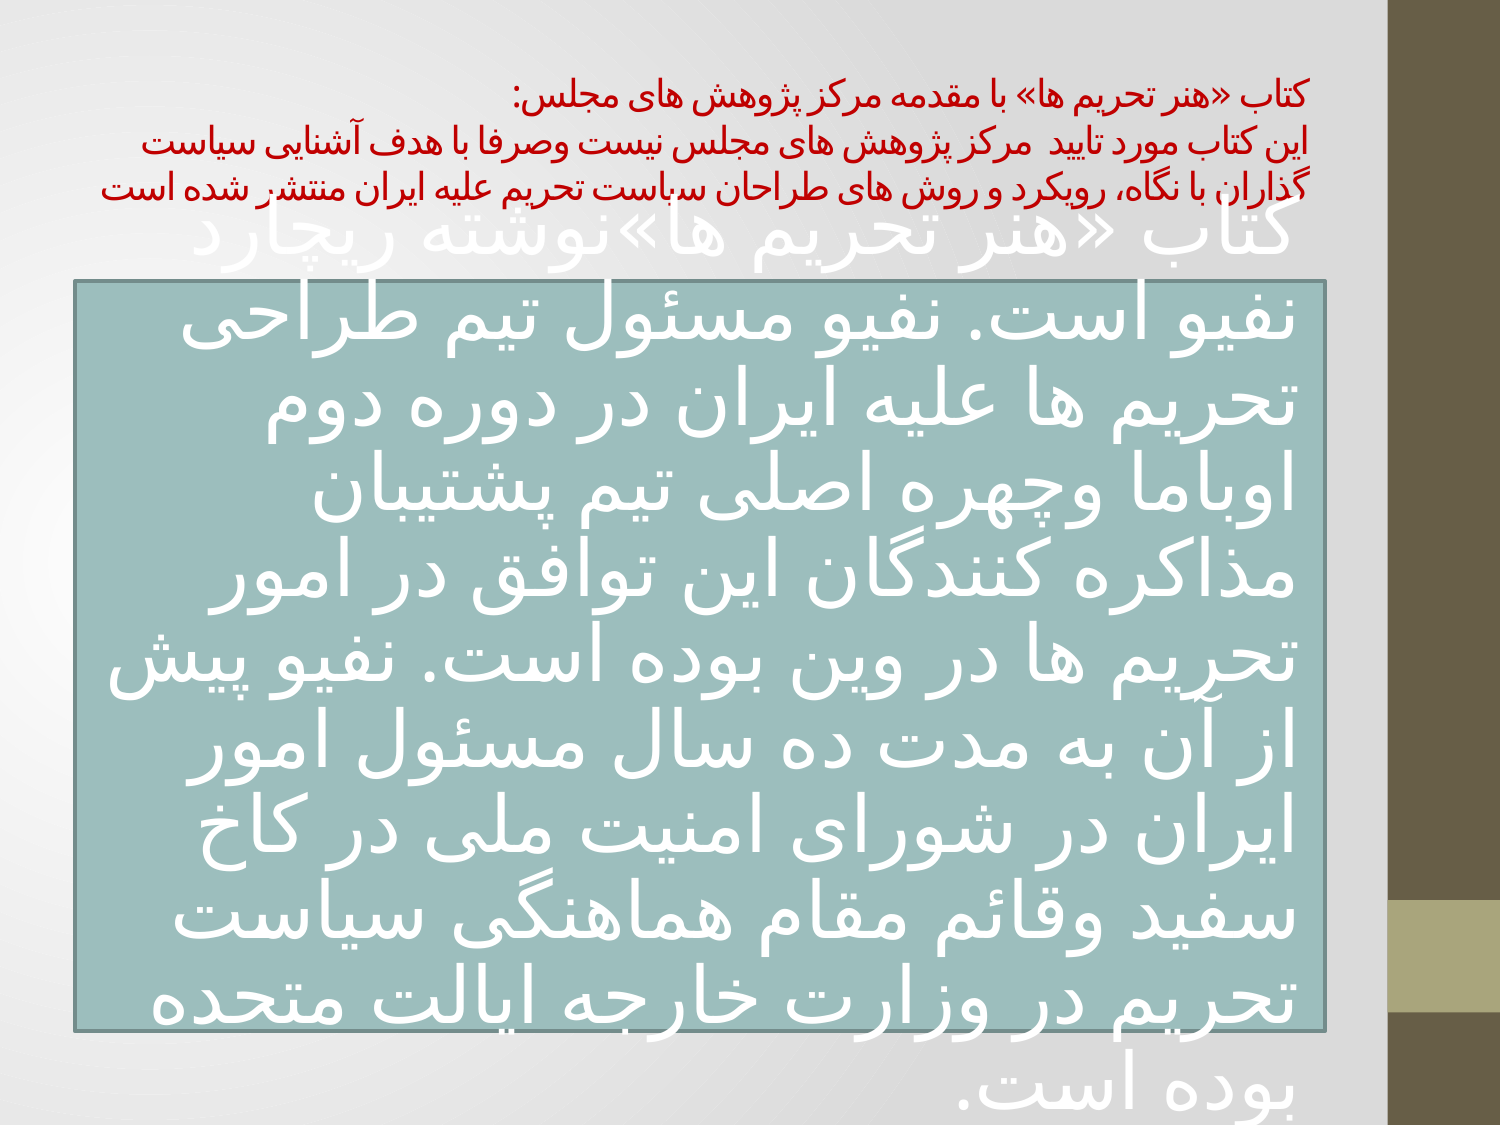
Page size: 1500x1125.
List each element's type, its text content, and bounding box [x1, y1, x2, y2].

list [74, 261, 1326, 1051]
title کتاب «هنر تحریم ها» با مقدمه مرکز پژوهش های مجلس: این کتاب مورد تایید مرکز پژوهش های مجلس نیست وصرفا با هدف آشنایی سیاست گذاران با نگاه، رویکرد و روش های طراحان سیاست تحریم علیه ایران منتشر شده است [75, 45, 1325, 233]
